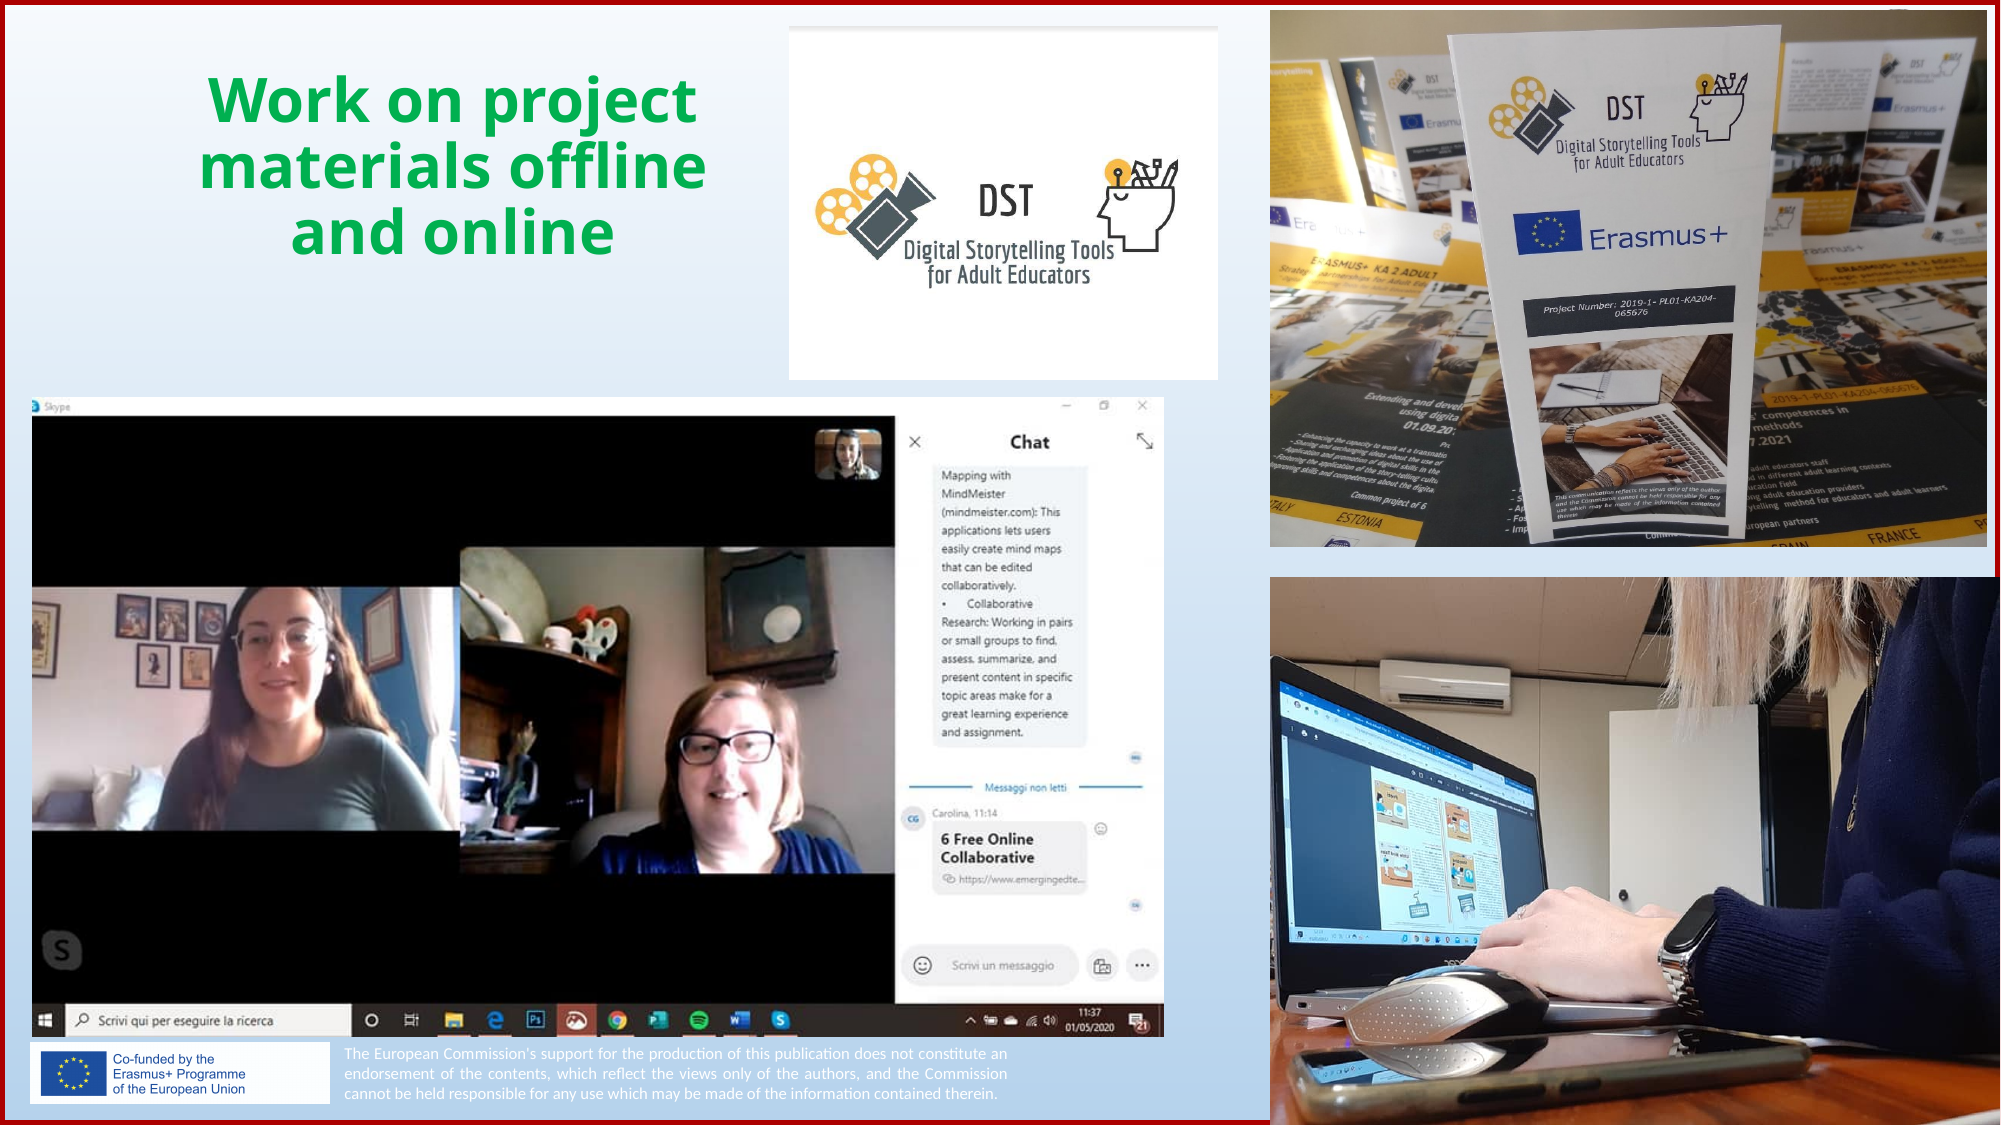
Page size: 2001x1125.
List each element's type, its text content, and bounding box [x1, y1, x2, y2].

picture [30, 1042, 330, 1104]
picture [32, 396, 1164, 1037]
picture [1270, 0, 2001, 548]
picture [1270, 577, 2000, 1125]
picture [789, 26, 1218, 380]
title Work on project materials offline and online [137, 59, 770, 278]
